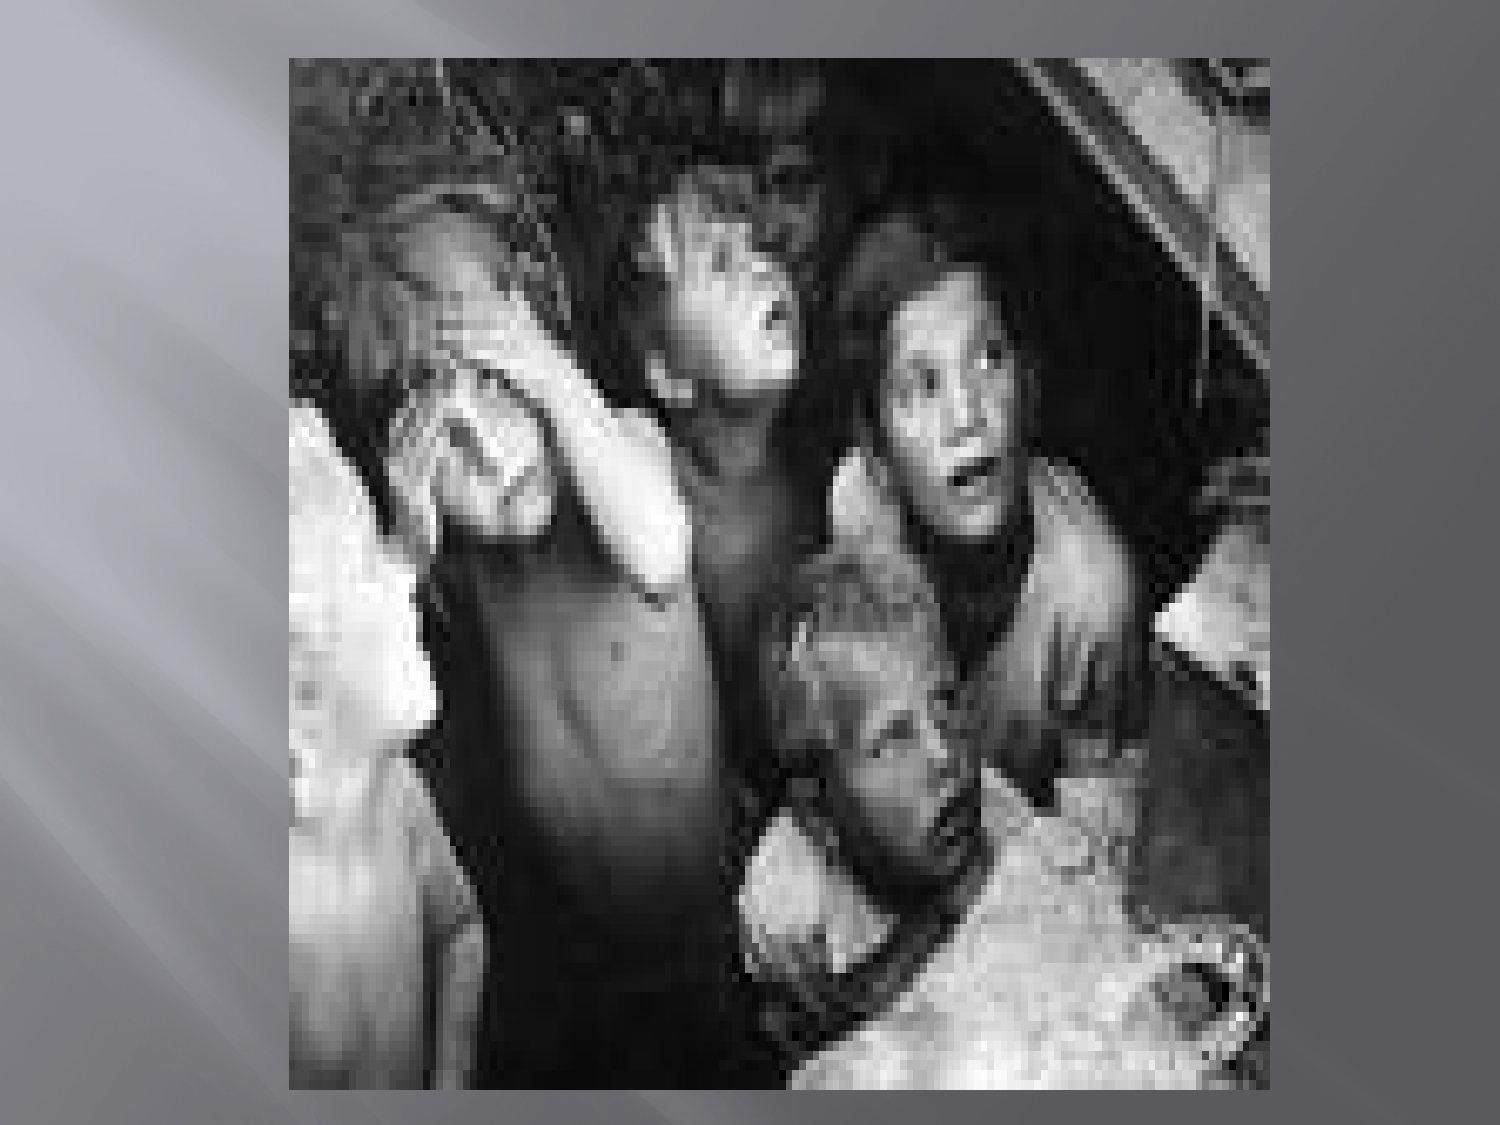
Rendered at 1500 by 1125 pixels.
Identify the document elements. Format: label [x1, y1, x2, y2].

list [288, 58, 1270, 1091]
